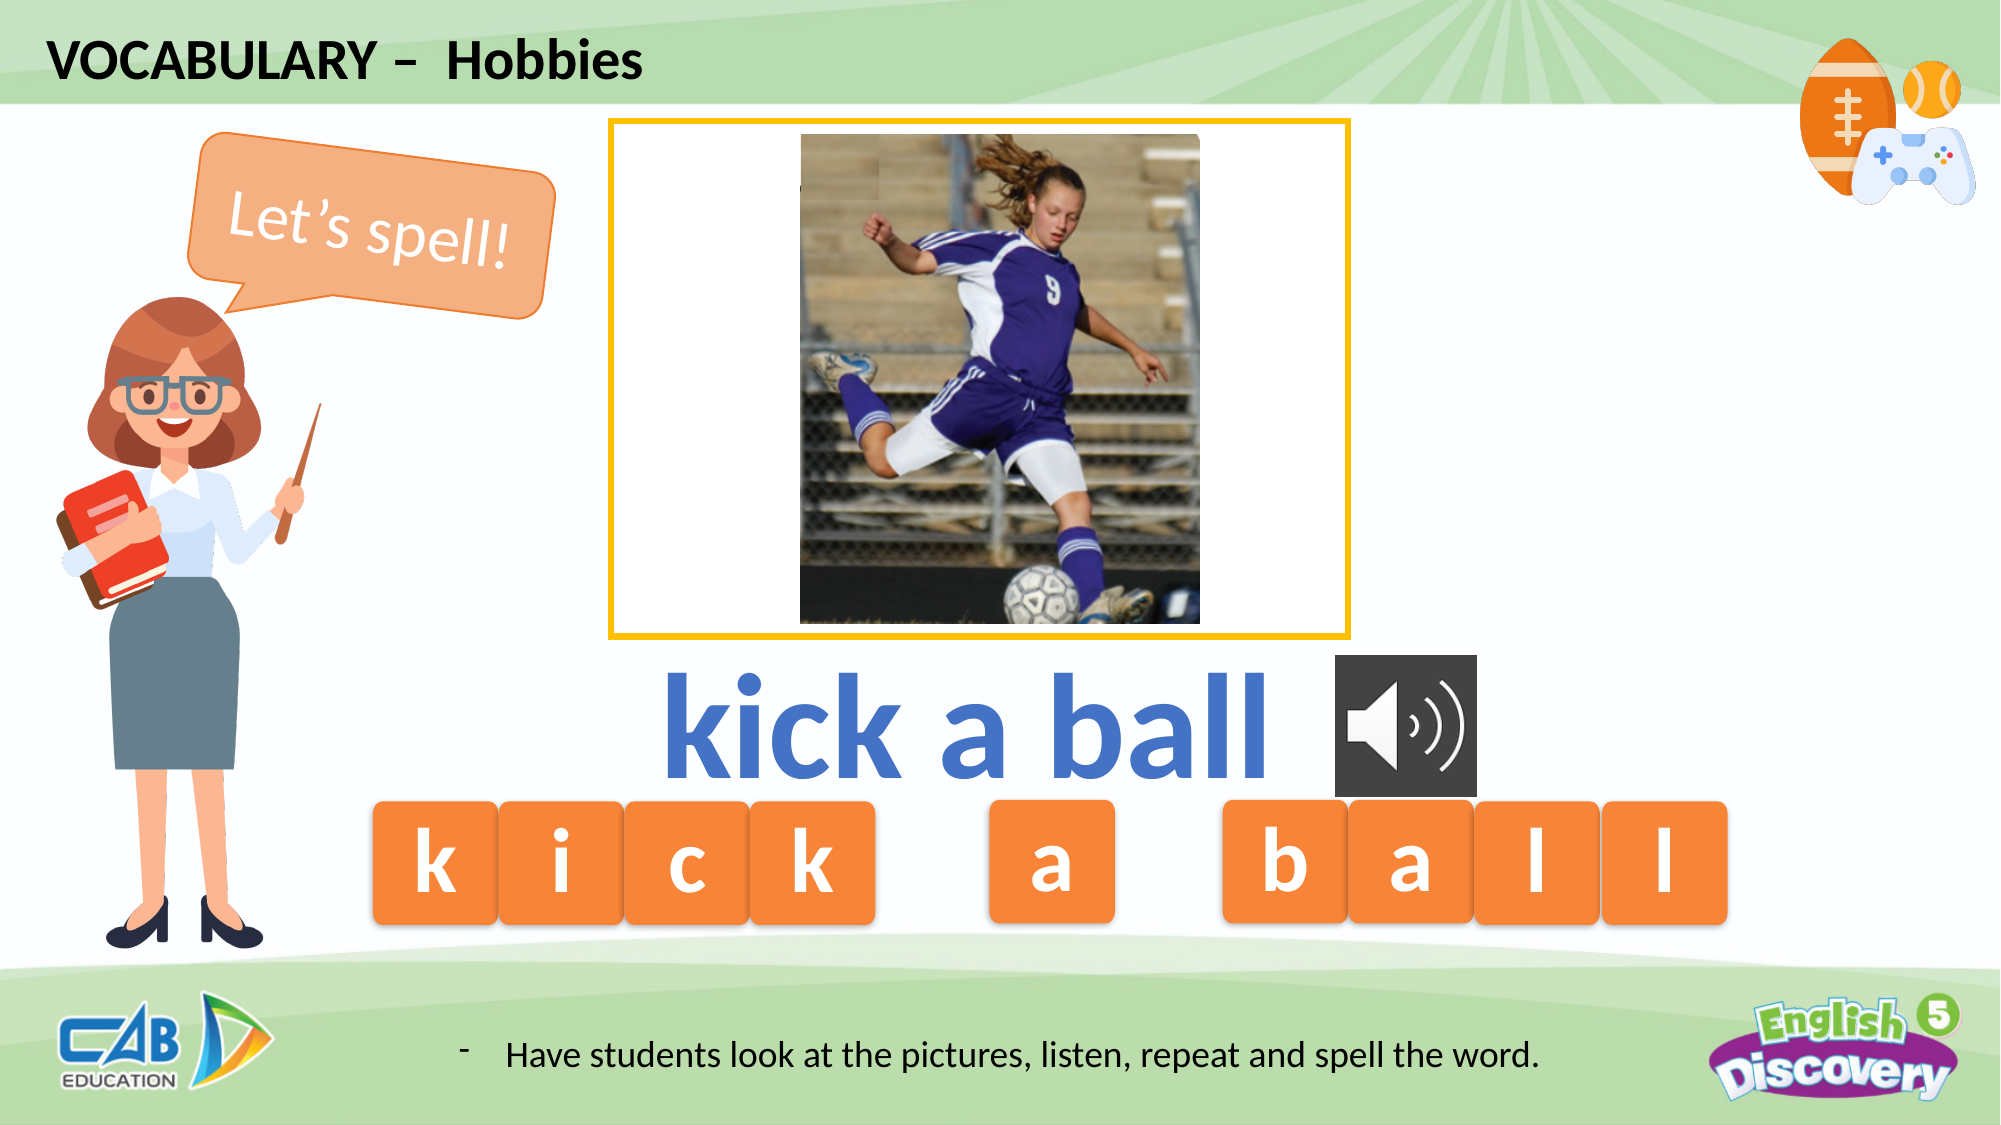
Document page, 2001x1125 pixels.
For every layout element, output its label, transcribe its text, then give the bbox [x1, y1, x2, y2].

text_box i [498, 801, 622, 925]
text_box a [989, 799, 1116, 924]
text_box VOCABULARY – Hobbies [31, 30, 1757, 91]
text_box c [624, 801, 748, 925]
text_box c [611, 121, 1348, 637]
text_box k [749, 801, 876, 925]
text_box Let’s spell! [188, 132, 555, 319]
text_box k [372, 801, 496, 925]
text_box Have students look at the pictures, listen, repeat and spell the word. [443, 1022, 1625, 1083]
text_box l [1601, 801, 1728, 925]
text_box b [1222, 799, 1344, 924]
text_box a [1348, 805, 1471, 924]
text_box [800, 134, 1200, 624]
text_box kick a ball [645, 621, 1382, 816]
text_box l [1474, 801, 1599, 925]
picture [0, 0, 2001, 1125]
